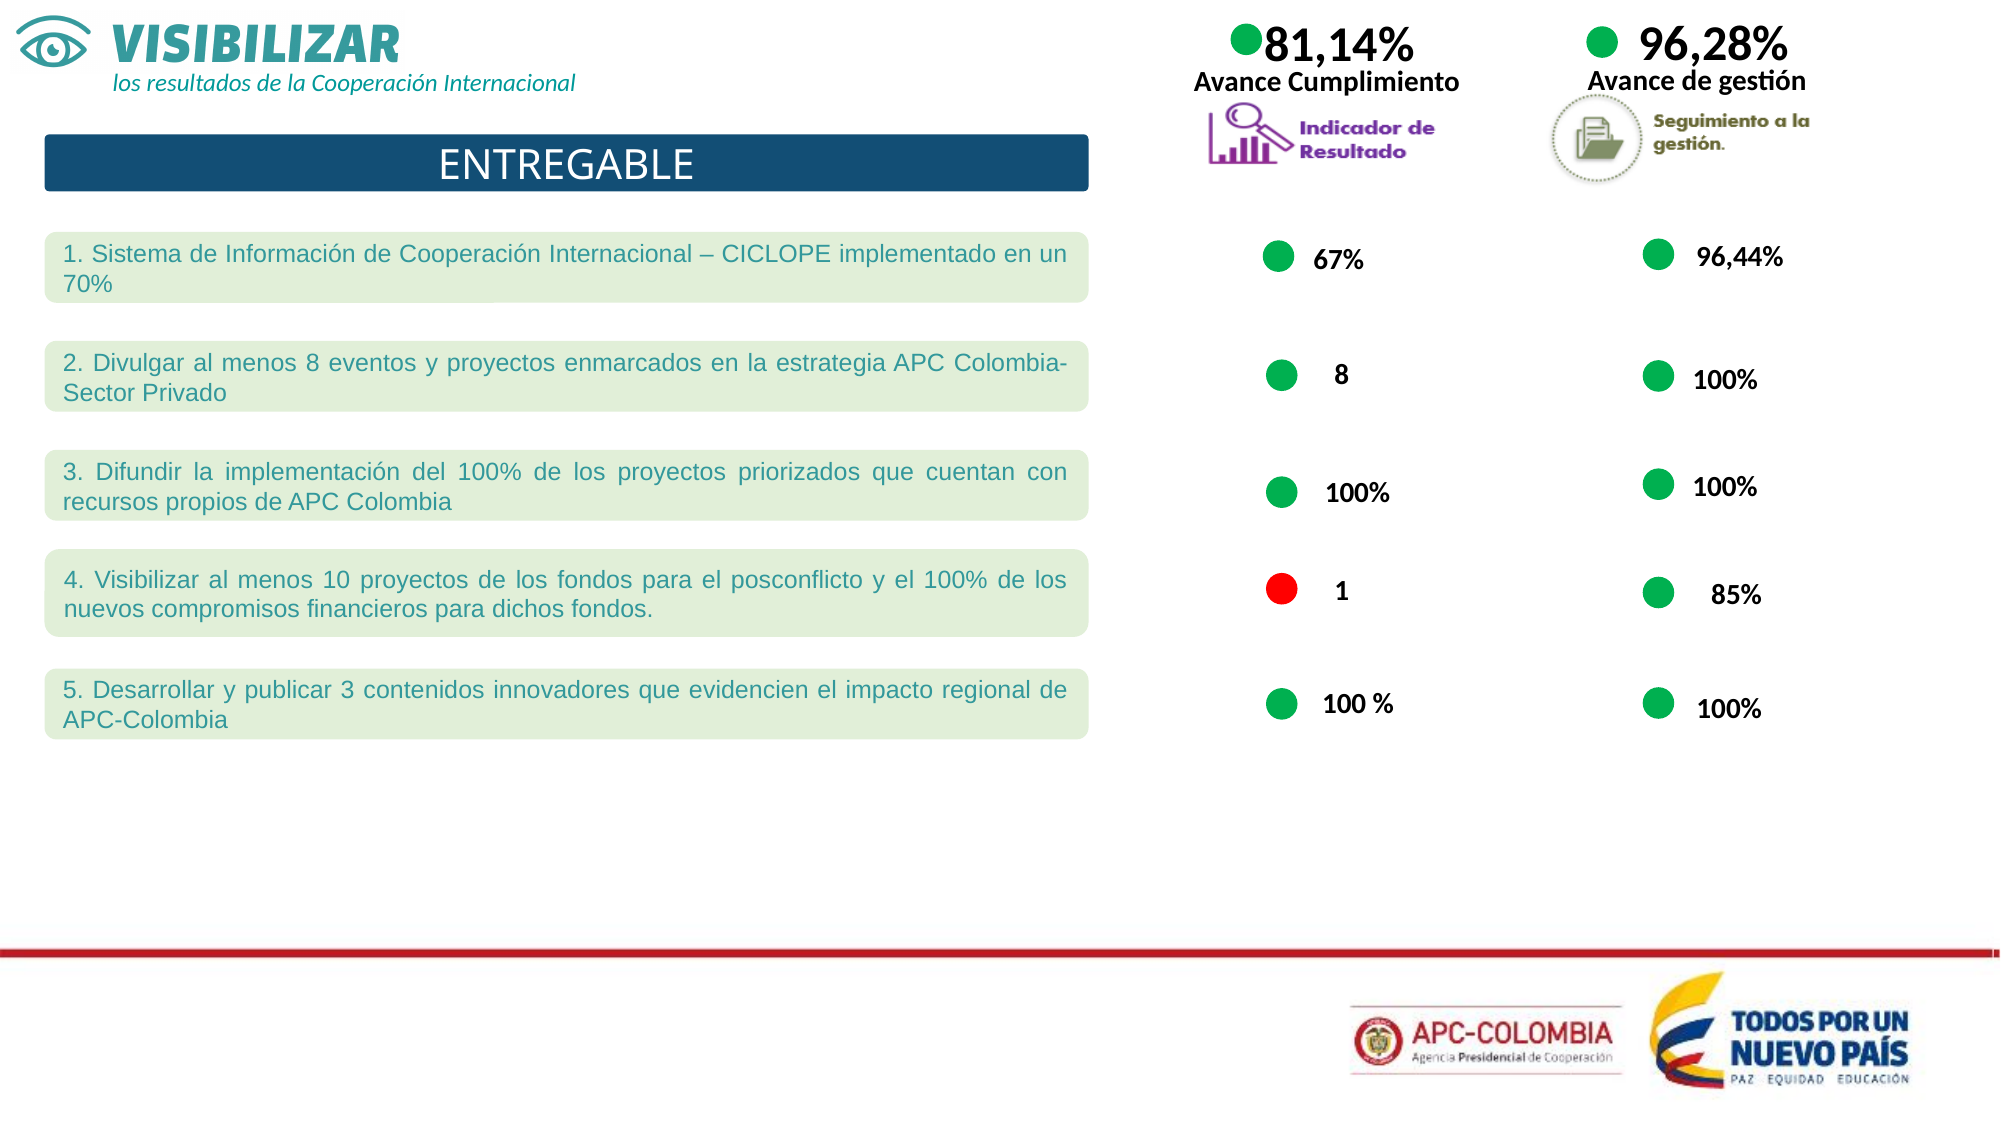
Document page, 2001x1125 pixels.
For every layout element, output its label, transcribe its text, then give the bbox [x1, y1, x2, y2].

text_box 100% [1245, 468, 1470, 514]
text_box 67% [1229, 235, 1454, 281]
text_box Avance Cumplimiento [1178, 59, 1482, 106]
text_box [1231, 24, 1262, 55]
text_box 96,28% [1602, 25, 1826, 56]
text_box [1643, 239, 1658, 269]
text_box [1267, 573, 1297, 604]
text_box 5. Desarrollar y publicar 3 contenidos innovadores que evidencien el impacto regional de APC-Colombia [44, 668, 1089, 740]
text_box [1263, 241, 1294, 271]
text_box 1. Sistema de Información de Cooperación Internacional – CICLOPE implementado en un 70% [44, 231, 1089, 303]
text_box [1267, 477, 1297, 507]
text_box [10, 10, 647, 106]
text_box [1643, 688, 1673, 718]
text_box 1 [1229, 566, 1454, 612]
text_box [1643, 577, 1666, 608]
text_box [1267, 360, 1297, 390]
text_box 100 % [1246, 679, 1471, 725]
text_box ENTREGABLE [44, 134, 1089, 192]
picture [0, 0, 2001, 1125]
text_box [1587, 27, 1617, 57]
text_box [1643, 469, 1658, 499]
text_box 2. Divulgar al menos 8 eventos y proyectos enmarcados en la estrategia APC Colombia-Sector Privado [44, 340, 1089, 412]
text_box 85% [1666, 574, 1807, 611]
text_box 100% [1643, 359, 1807, 396]
text_box 100% [1673, 688, 1785, 725]
text_box 96,44% [1658, 236, 1822, 273]
text_box 4. Visibilizar al menos 10 proyectos de los fondos para el posconflicto y el 100% de los nuevos compromisos financieros para dichos fondos. [44, 549, 1089, 637]
text_box [1267, 689, 1297, 719]
text_box 100% [1658, 466, 1792, 503]
text_box 8 [1229, 350, 1454, 396]
text_box 3. Difundir la implementación del 100% de los proyectos priorizados que cuentan con recursos propios de APC Colombia [44, 449, 1089, 521]
text_box 81,14% [1227, 26, 1452, 57]
text_box Avance de gestión [1572, 58, 1822, 84]
